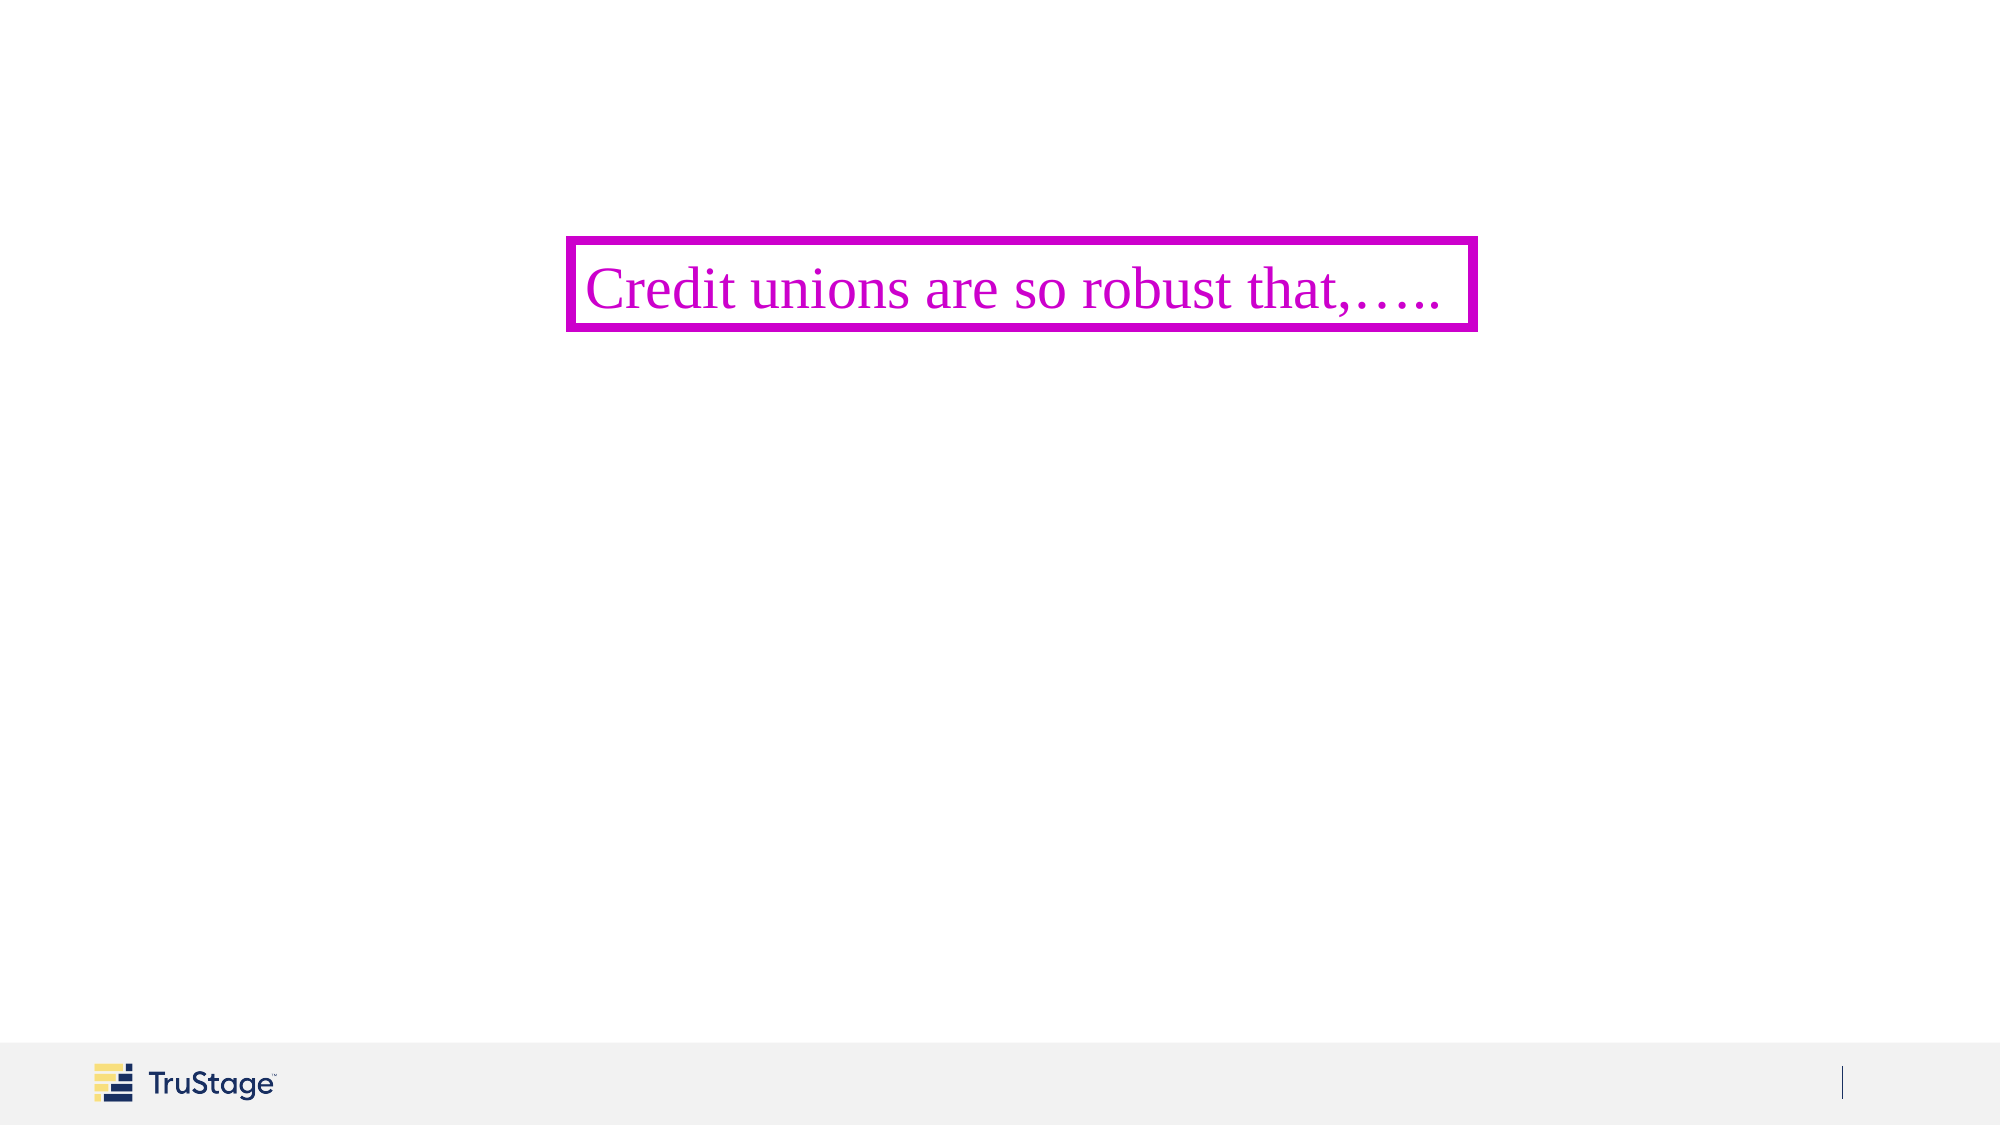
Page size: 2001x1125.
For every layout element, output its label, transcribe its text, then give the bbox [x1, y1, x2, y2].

picture [72, 1041, 299, 1124]
text_box Credit unions are so robust that,….. [571, 240, 1474, 328]
